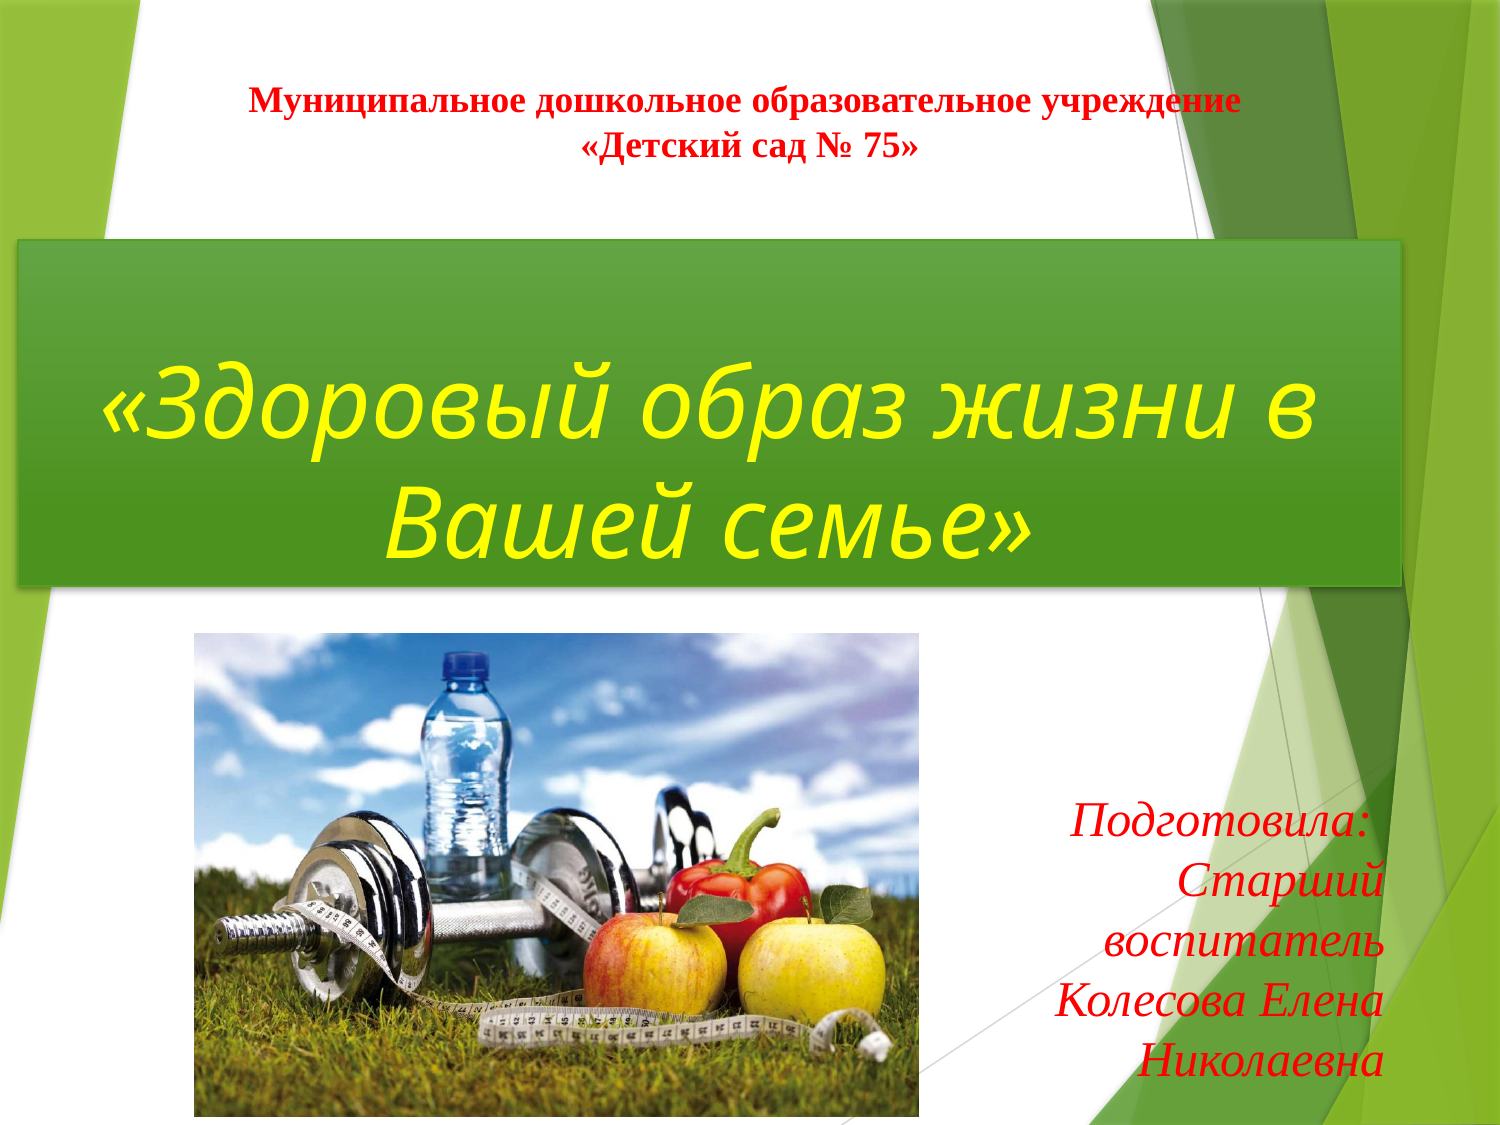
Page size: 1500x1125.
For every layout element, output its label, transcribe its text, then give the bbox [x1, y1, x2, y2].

title «Здоровый образ жизни в Вашей семье» [17, 239, 1402, 587]
text_box Подготовила: Старший воспитатель Колесова Елена Николаевна [998, 739, 1400, 1094]
picture [194, 632, 920, 1117]
text_box Муниципальное дошкольное образовательное учреждение «Детский сад № 75» [135, 3, 1365, 173]
